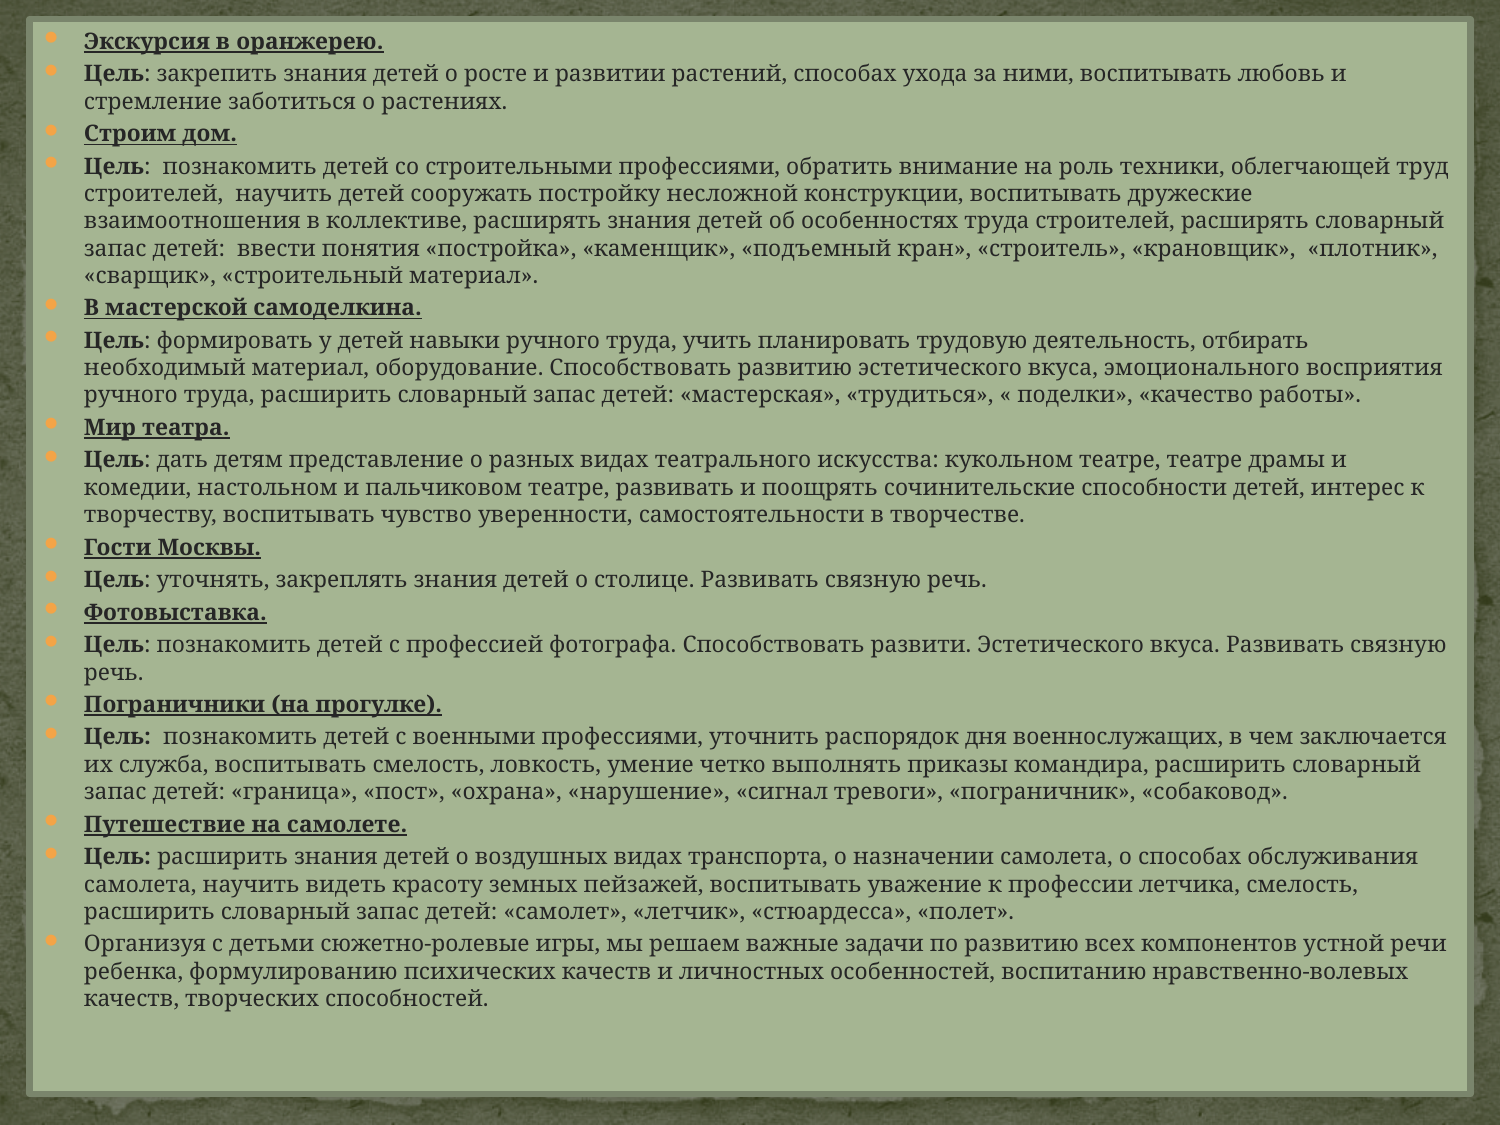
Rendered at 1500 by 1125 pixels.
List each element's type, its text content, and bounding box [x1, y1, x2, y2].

list Экскурсия в оранжерею. Цель: закрепить знания детей о росте и развитии растений, способах ухода за ними, воспитывать любовь и стремление заботиться о растениях. Строим дом. Цель: познакомить детей со строительными профессиями, обратить внимание на роль техники, облегчающей труд строителей, научить детей сооружать постройку несложной конструкции, воспитывать дружеские взаимоотношения в коллективе, расширять знания детей об особенностях труда строителей, расширять словарный запас детей: ввести понятия «постройка», «каменщик», «подъемный кран», «строитель», «крановщик», «плотник», «сварщик», «строительный материал». В мастерской самоделкина. Цель: формировать у детей навыки ручного труда, учить планировать трудовую деятельность, отбирать необходимый материал, оборудование. Способствовать развитию эстетического вкуса, эмоционального восприятия ручного труда, расширить словарный запас детей: «мастерская», «трудиться», « поделки», «качество работы». Мир театра. Цель: дать детям представление о разных видах театрального искусства: кукольном театре, театре драмы и комедии, настольном и пальчиковом театре, развивать и поощрять сочинительские способности детей, интерес к творчеству, воспитывать чувство уверенности, самостоятельности в творчестве. Гости Москвы. Цель: уточнять, закреплять знания детей о столице. Развивать связную речь. Фотовыставка. Цель: познакомить детей с профессией фотографа. Способствовать развити. Эстетического вкуса. Развивать связную речь. Пограничники (на прогулке). Цель: познакомить детей с военными профессиями, уточнить распорядок дня военнослужащих, в чем заключается их служба, воспитывать смелость, ловкость, умение четко выполнять приказы командира, расширить словарный запас детей: «граница», «пост», «охрана», «нарушение», «сигнал тревоги», «пограничник», «собаковод». Путешествие на самолете. Цель: расширить знания детей о воздушных видах транспорта, о назначении самолета, о способах обслуживания самолета, научить видеть красоту земных пейзажей, воспитывать уважение к профессии летчика, смелость, расширить словарный запас детей: «самолет», «летчик», «стюардесса», «полет». Организуя с детьми сюжетно-ролевые игры, мы решаем важные задачи по развитию всех компонентов устной речи ребенка, формулированию психических качеств и личностных особенностей, воспитанию нравственно-волевых качеств, творческих способностей. [26, 16, 1474, 1097]
